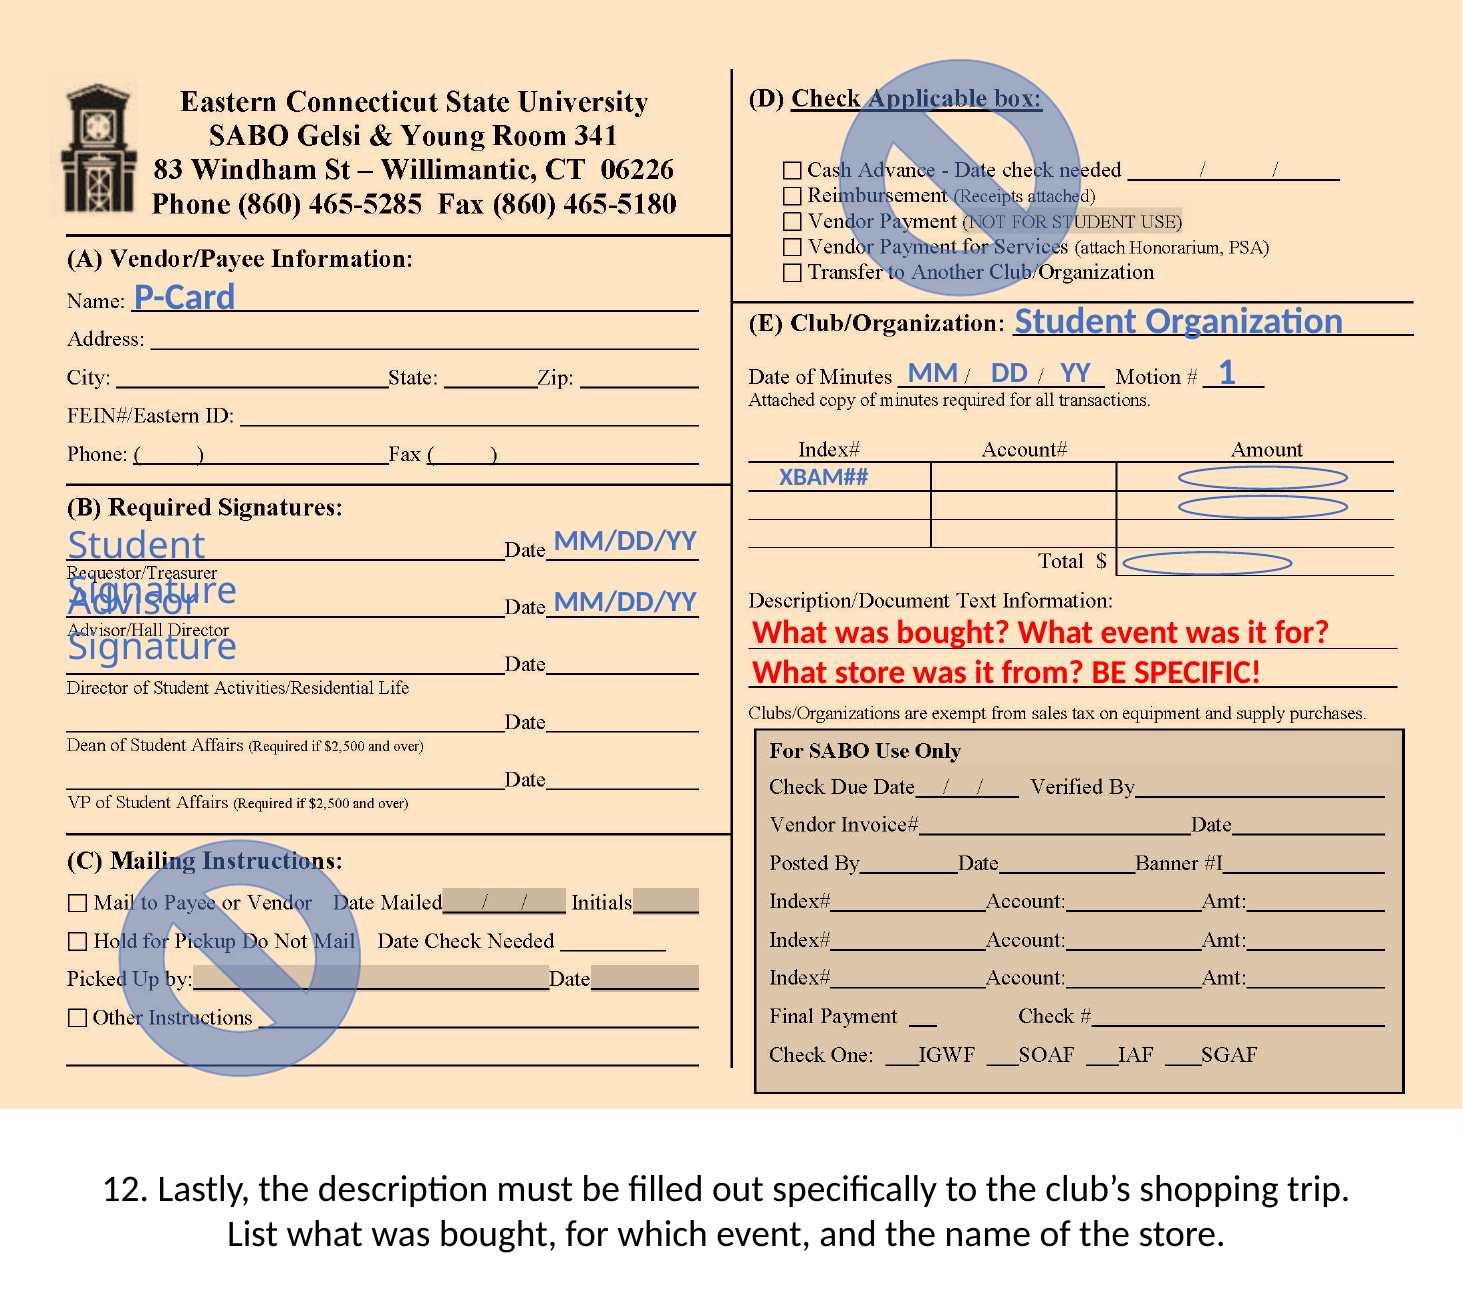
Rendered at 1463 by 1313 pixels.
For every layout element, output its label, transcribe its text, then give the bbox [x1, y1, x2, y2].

picture [0, 0, 1463, 1130]
text_box 12. Lastly, the description must be filled out specifically to the club’s shopping trip. List what was bought, for which event, and the name of the store. [0, 1130, 1463, 1310]
